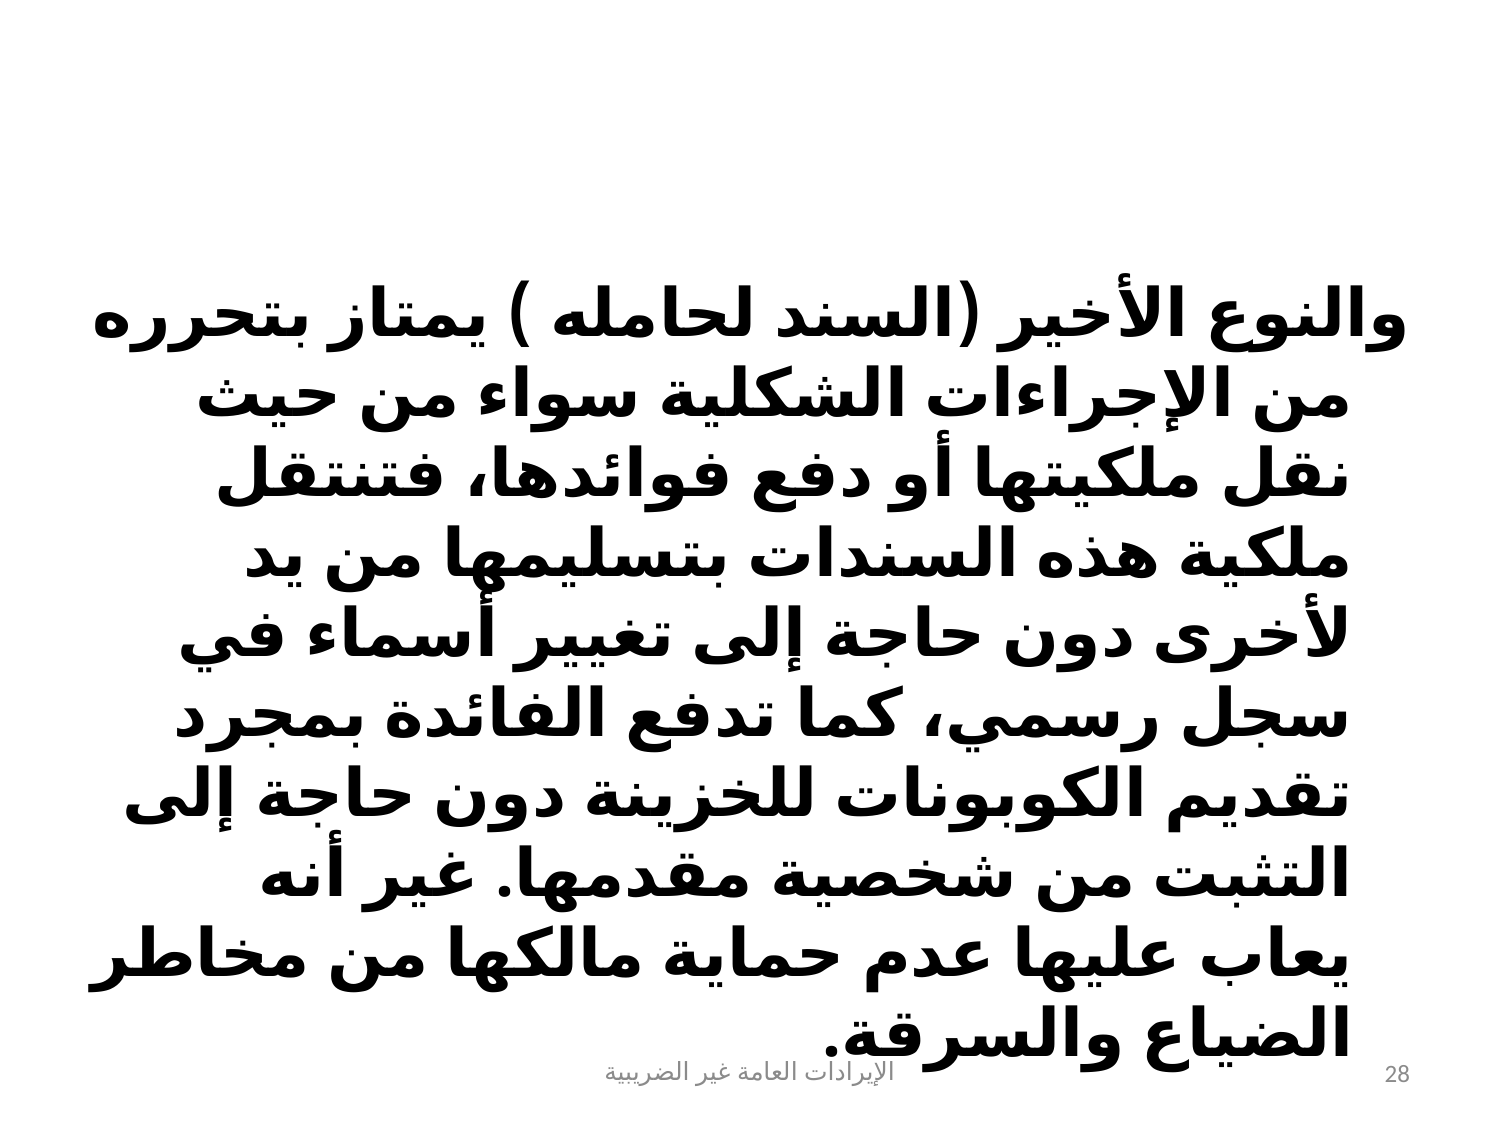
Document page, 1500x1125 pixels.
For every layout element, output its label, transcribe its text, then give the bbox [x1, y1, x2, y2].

footer الإيرادات العامة غير الضريبية [512, 1042, 988, 1103]
slide_number 28 [1074, 1042, 1425, 1103]
list والنوع الأخير (السند لحامله ) يمتاز بتحرره من الإجراءات الشكلية سواء من حيث نقل ملكيتها أو دفع فوائدها، فتنتقل ملكية هذه السندات بتسليمها من يد لأخرى دون حاجة إلى تغيير أسماء في سجل رسمي، كما تدفع الفائدة بمجرد تقديم الكوبونات للخزينة دون حاجة إلى التثبت من شخصية مقدمها. غير أنه يعاب عليها عدم حماية مالكها من مخاطر الضياع والسرقة. [75, 262, 1425, 1005]
